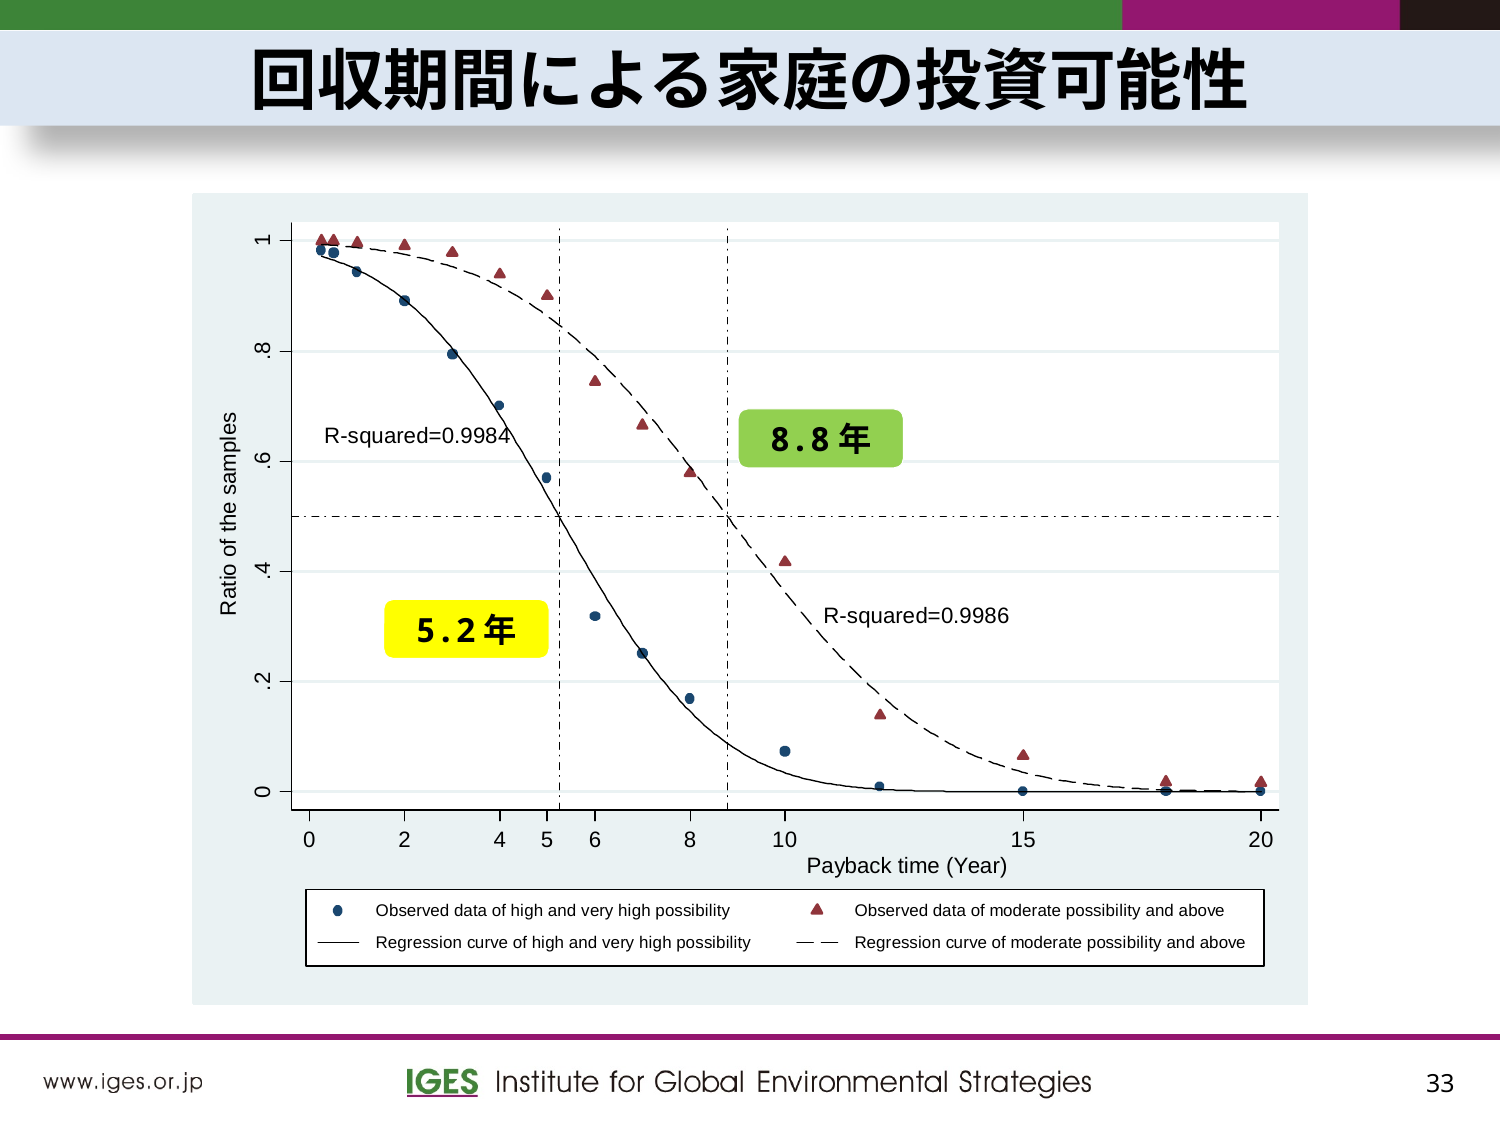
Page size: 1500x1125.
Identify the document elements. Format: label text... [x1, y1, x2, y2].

picture [0, 0, 1500, 30]
text_box 回収期間による家庭の投資可能性 [0, 30, 1500, 126]
picture [182, 184, 1318, 1015]
picture [407, 1066, 1093, 1099]
picture [43, 1072, 202, 1093]
